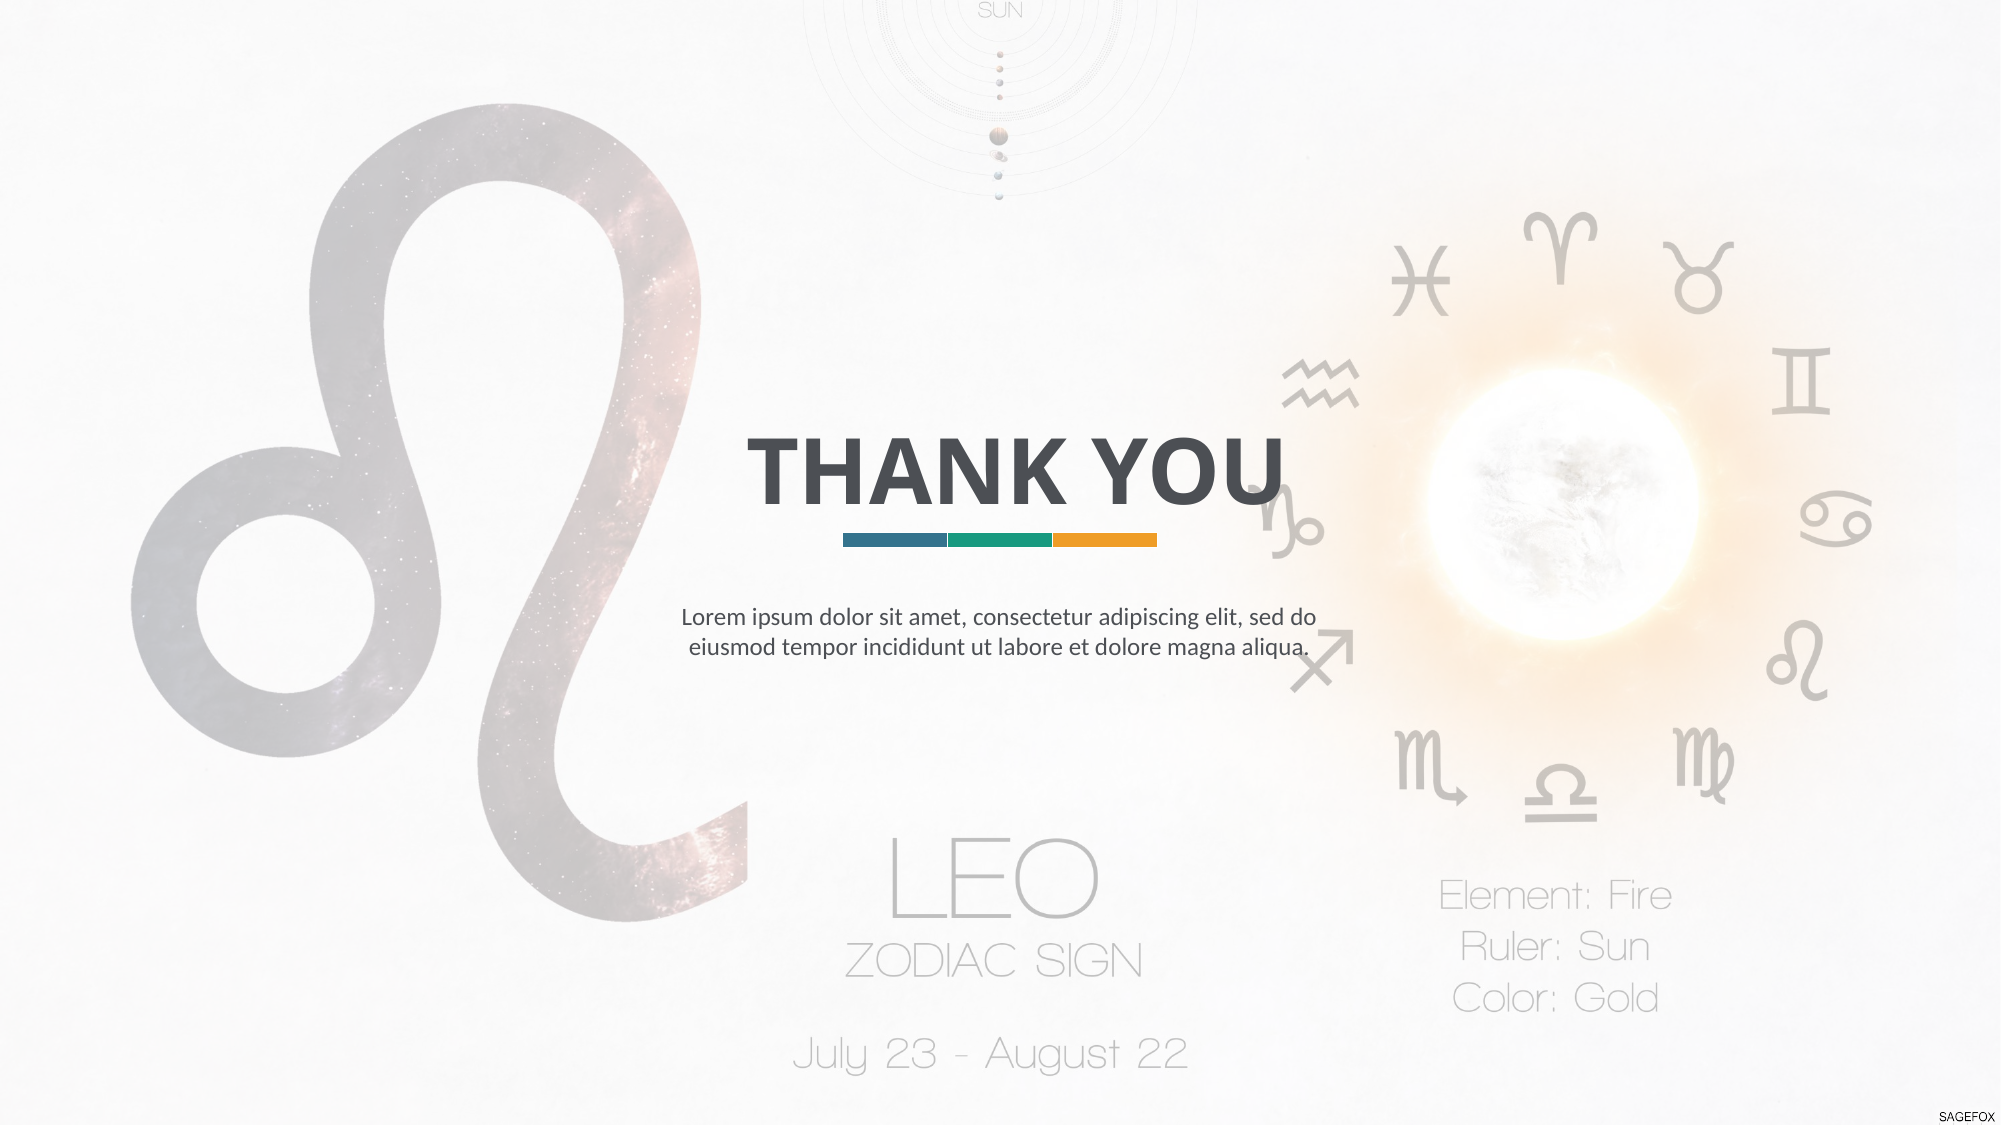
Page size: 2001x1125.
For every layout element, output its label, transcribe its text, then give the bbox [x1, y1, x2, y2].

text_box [842, 532, 1158, 548]
text_box Lorem ipsum dolor sit amet, consectetur adipiscing elit, sed do eiusmod tempor incididunt ut labore et dolore magna aliqua. [660, 593, 1340, 668]
text_box THANK YOU [565, 405, 1470, 531]
picture [1936, 1111, 1997, 1125]
